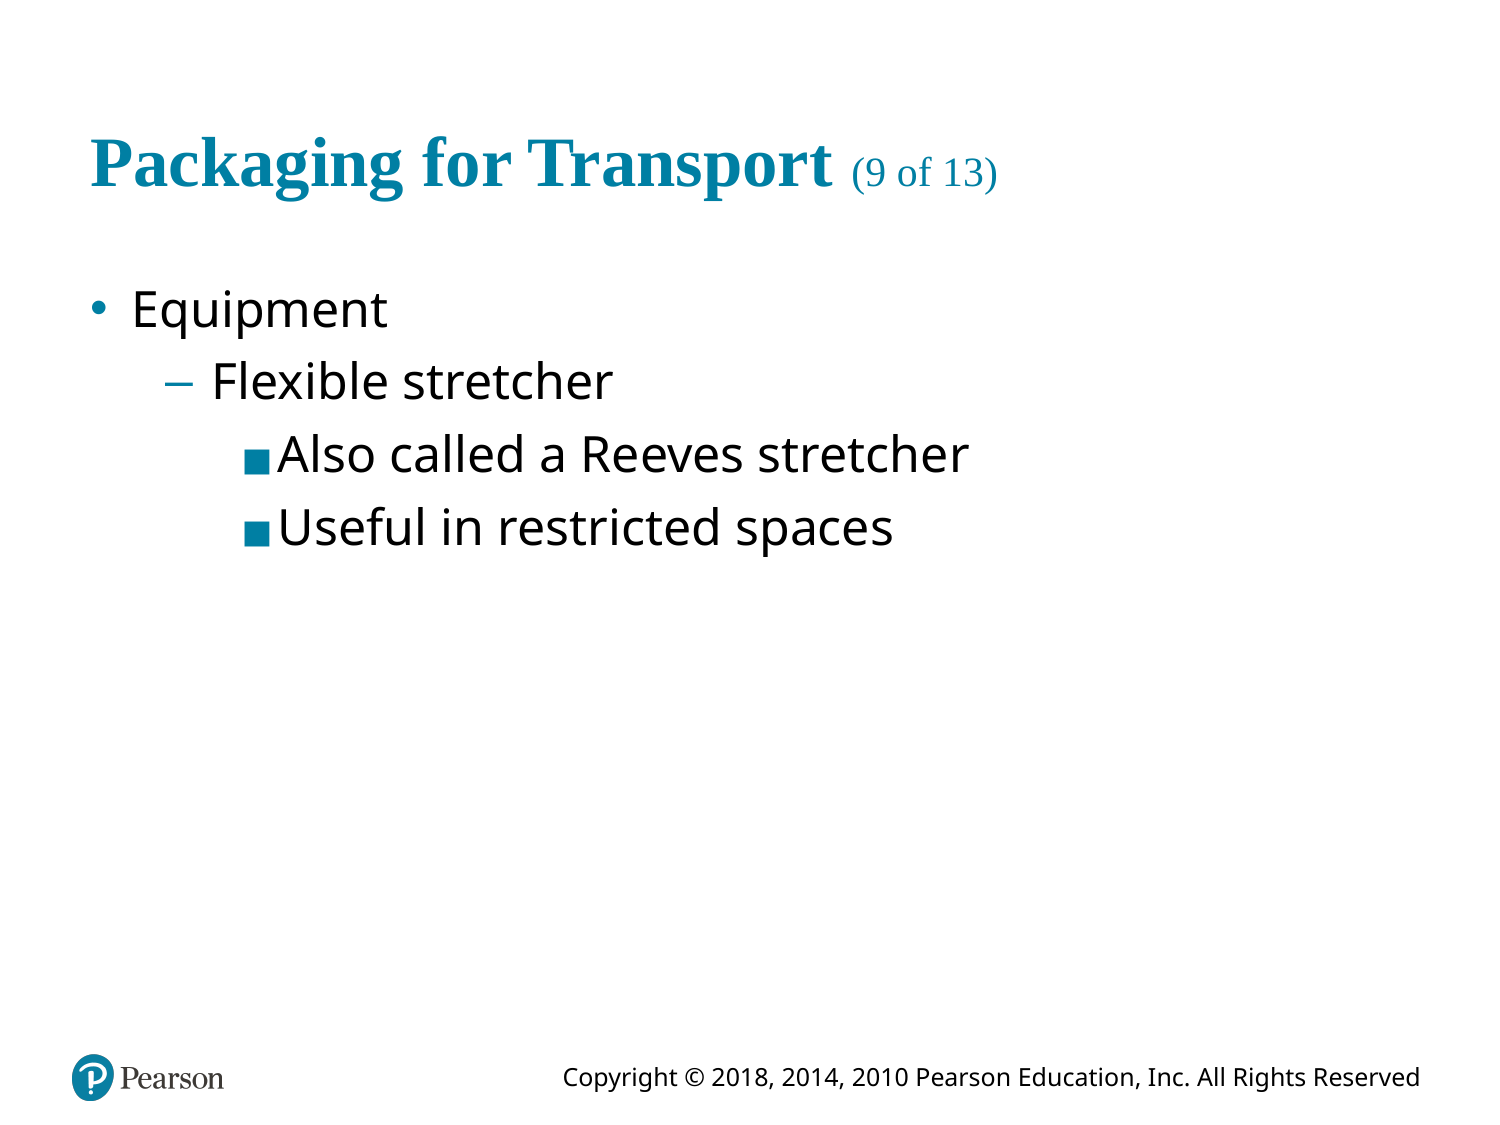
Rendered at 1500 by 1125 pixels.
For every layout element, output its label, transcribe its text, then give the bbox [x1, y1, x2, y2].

title Packaging for Transport (9 of 13) [75, 35, 1425, 216]
picture [98, 1054, 224, 1101]
picture [80, 1063, 106, 1088]
list Equipment Flexible stretcher Also called a Reeves stretcher Useful in restricted spaces [75, 262, 1425, 573]
picture [72, 1087, 83, 1101]
picture [72, 1054, 88, 1070]
